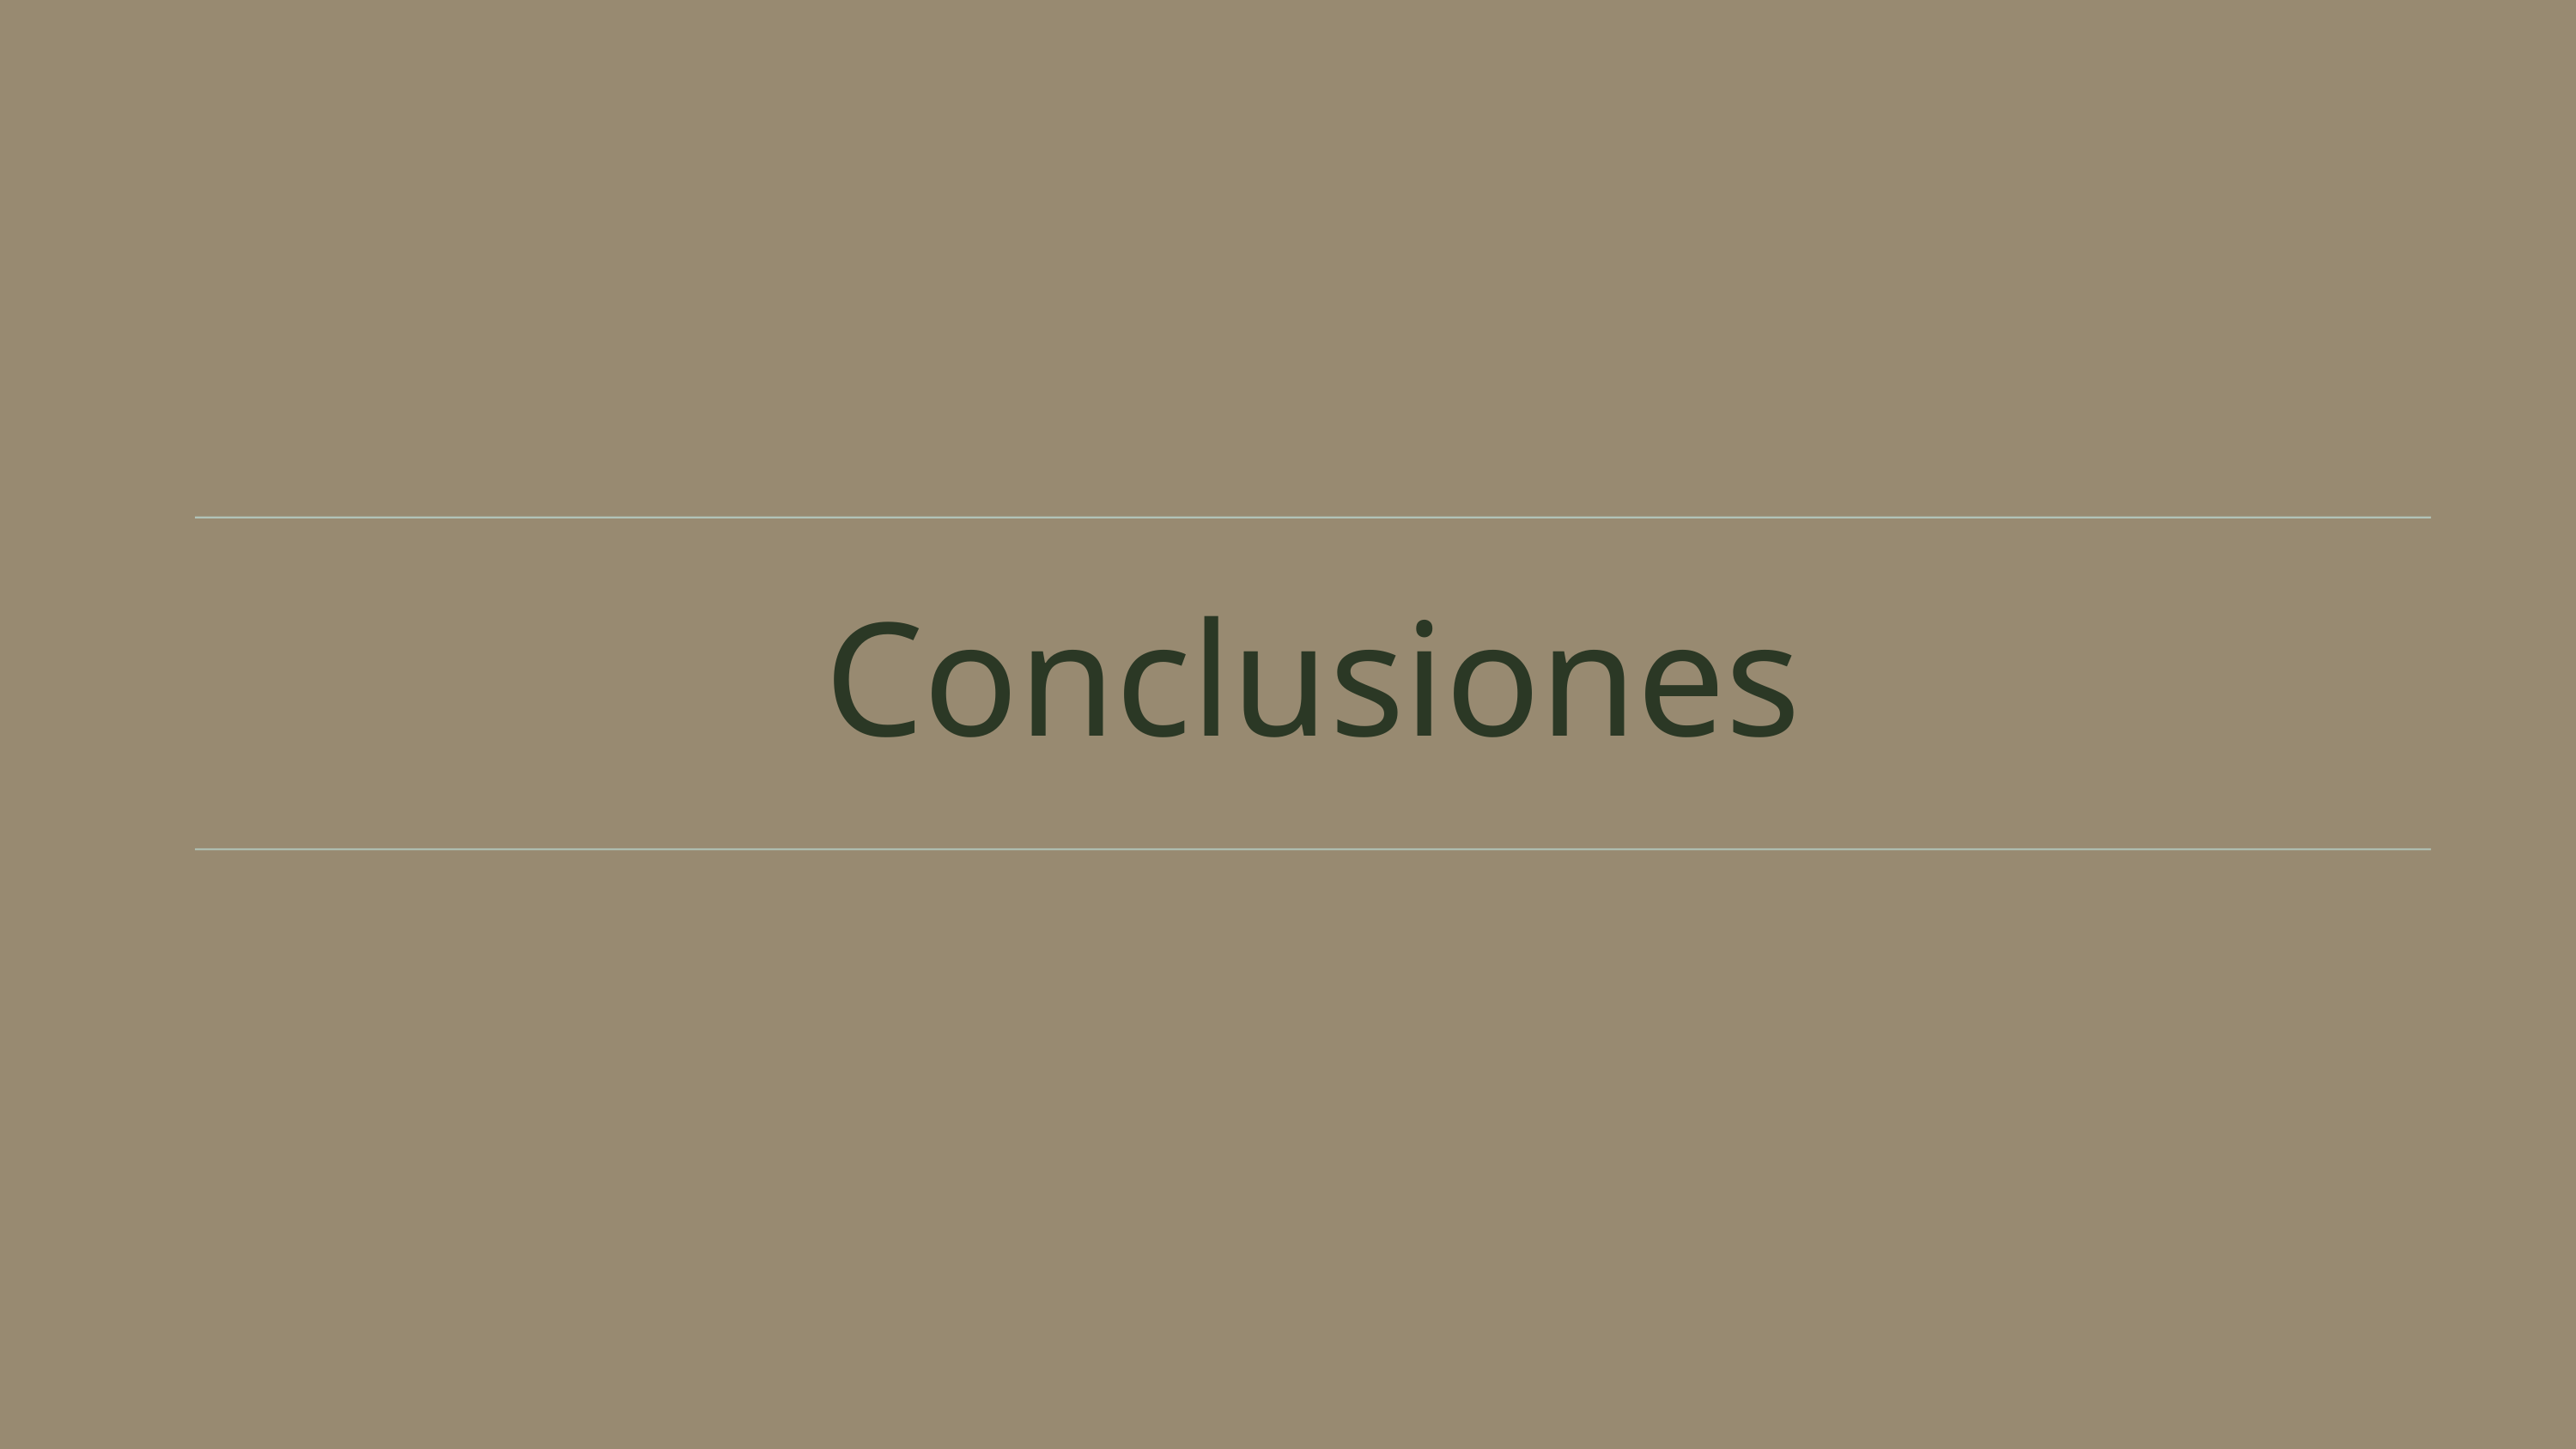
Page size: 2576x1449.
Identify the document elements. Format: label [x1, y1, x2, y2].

text_box [194, 517, 2432, 852]
